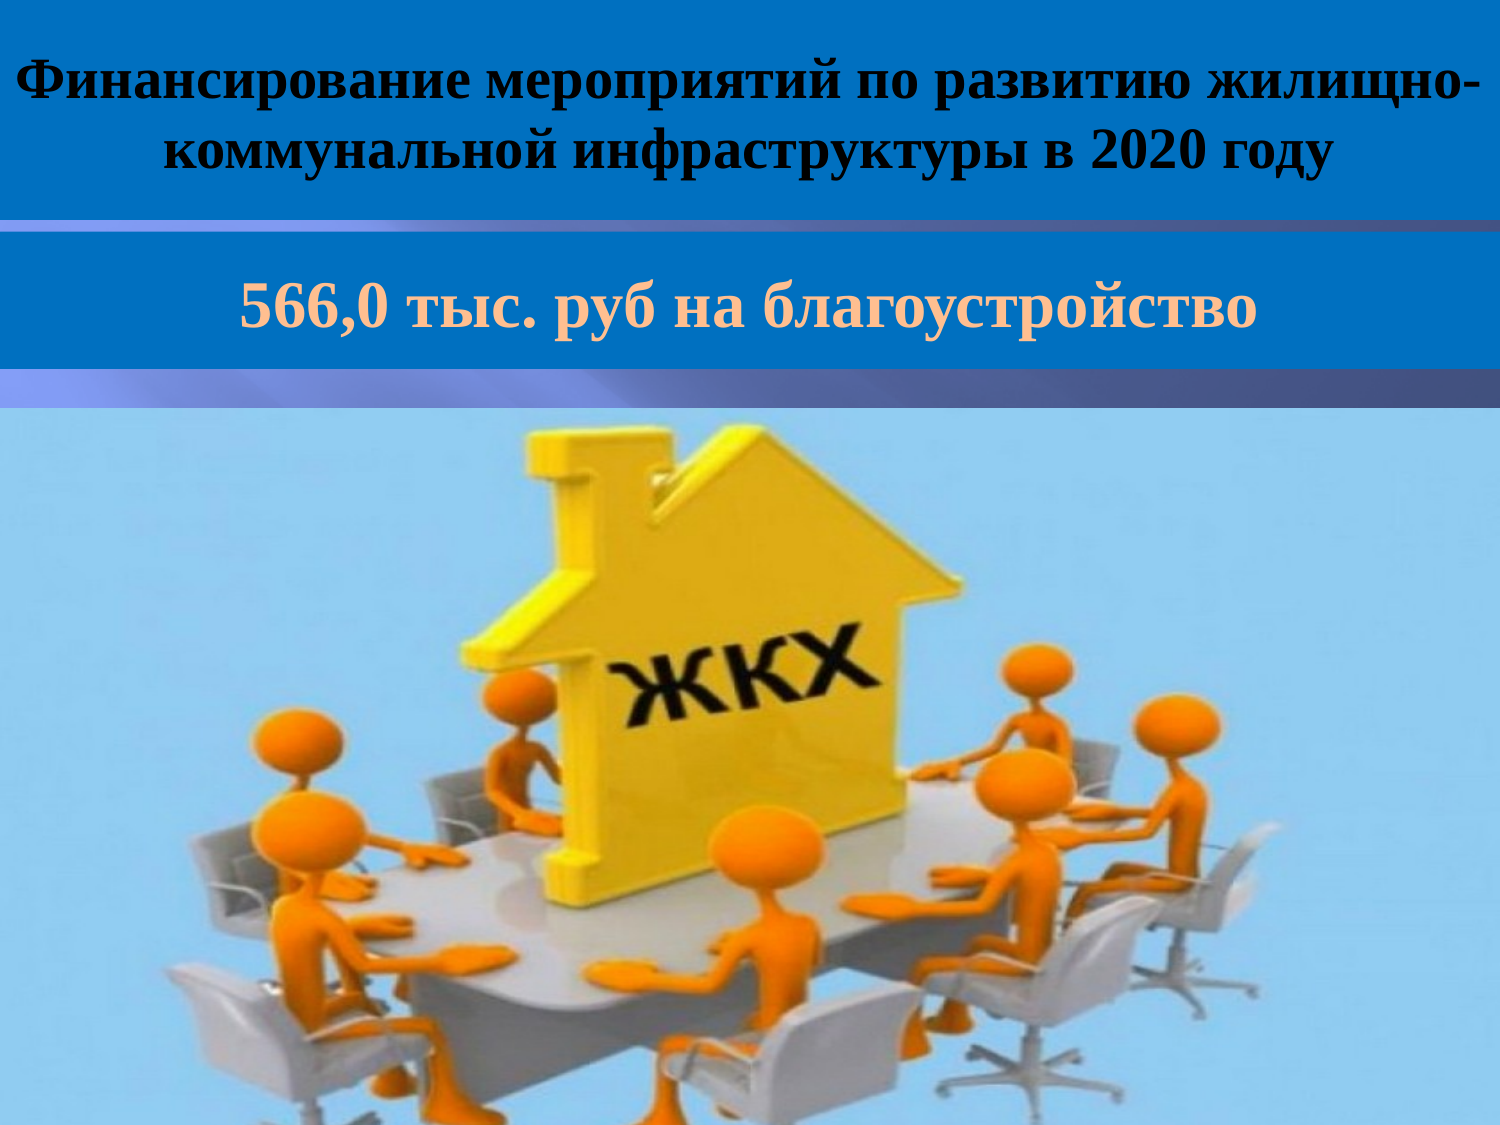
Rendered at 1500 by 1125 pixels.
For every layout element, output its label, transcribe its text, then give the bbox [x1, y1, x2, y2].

title Финансирование мероприятий по развитию жилищно-коммунальной инфраструктуры в 2020 году [0, 0, 1500, 220]
text_box 566,0 тыс. руб на благоустройство [0, 231, 1500, 369]
picture [0, 408, 1500, 1125]
